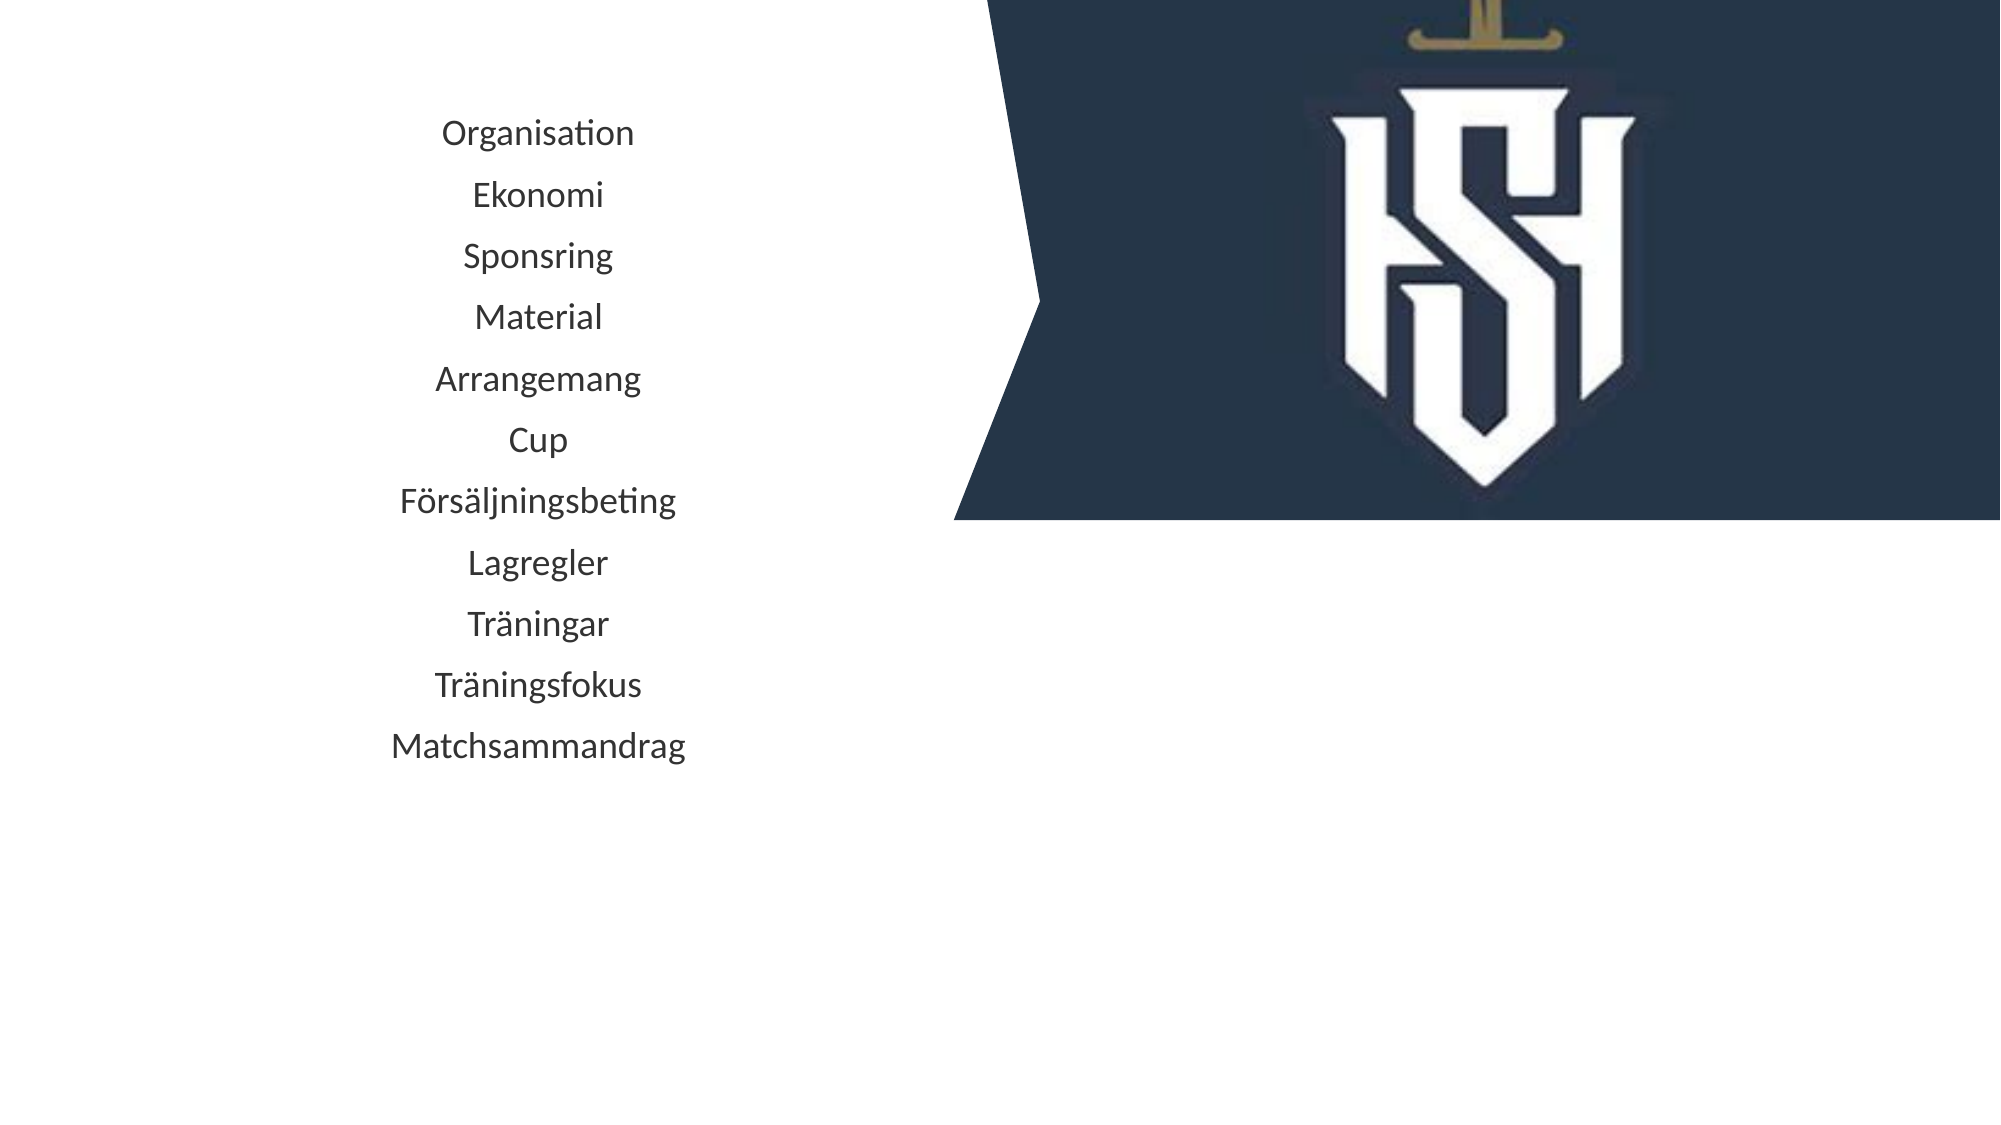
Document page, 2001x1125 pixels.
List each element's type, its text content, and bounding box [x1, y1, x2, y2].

picture [953, 0, 2000, 521]
subtitle Organisation Ekonomi Sponsring Material Arrangemang Cup Försäljningsbeting Lagregler Träningar Träningsfokus Matchsammandrag [189, 106, 888, 563]
